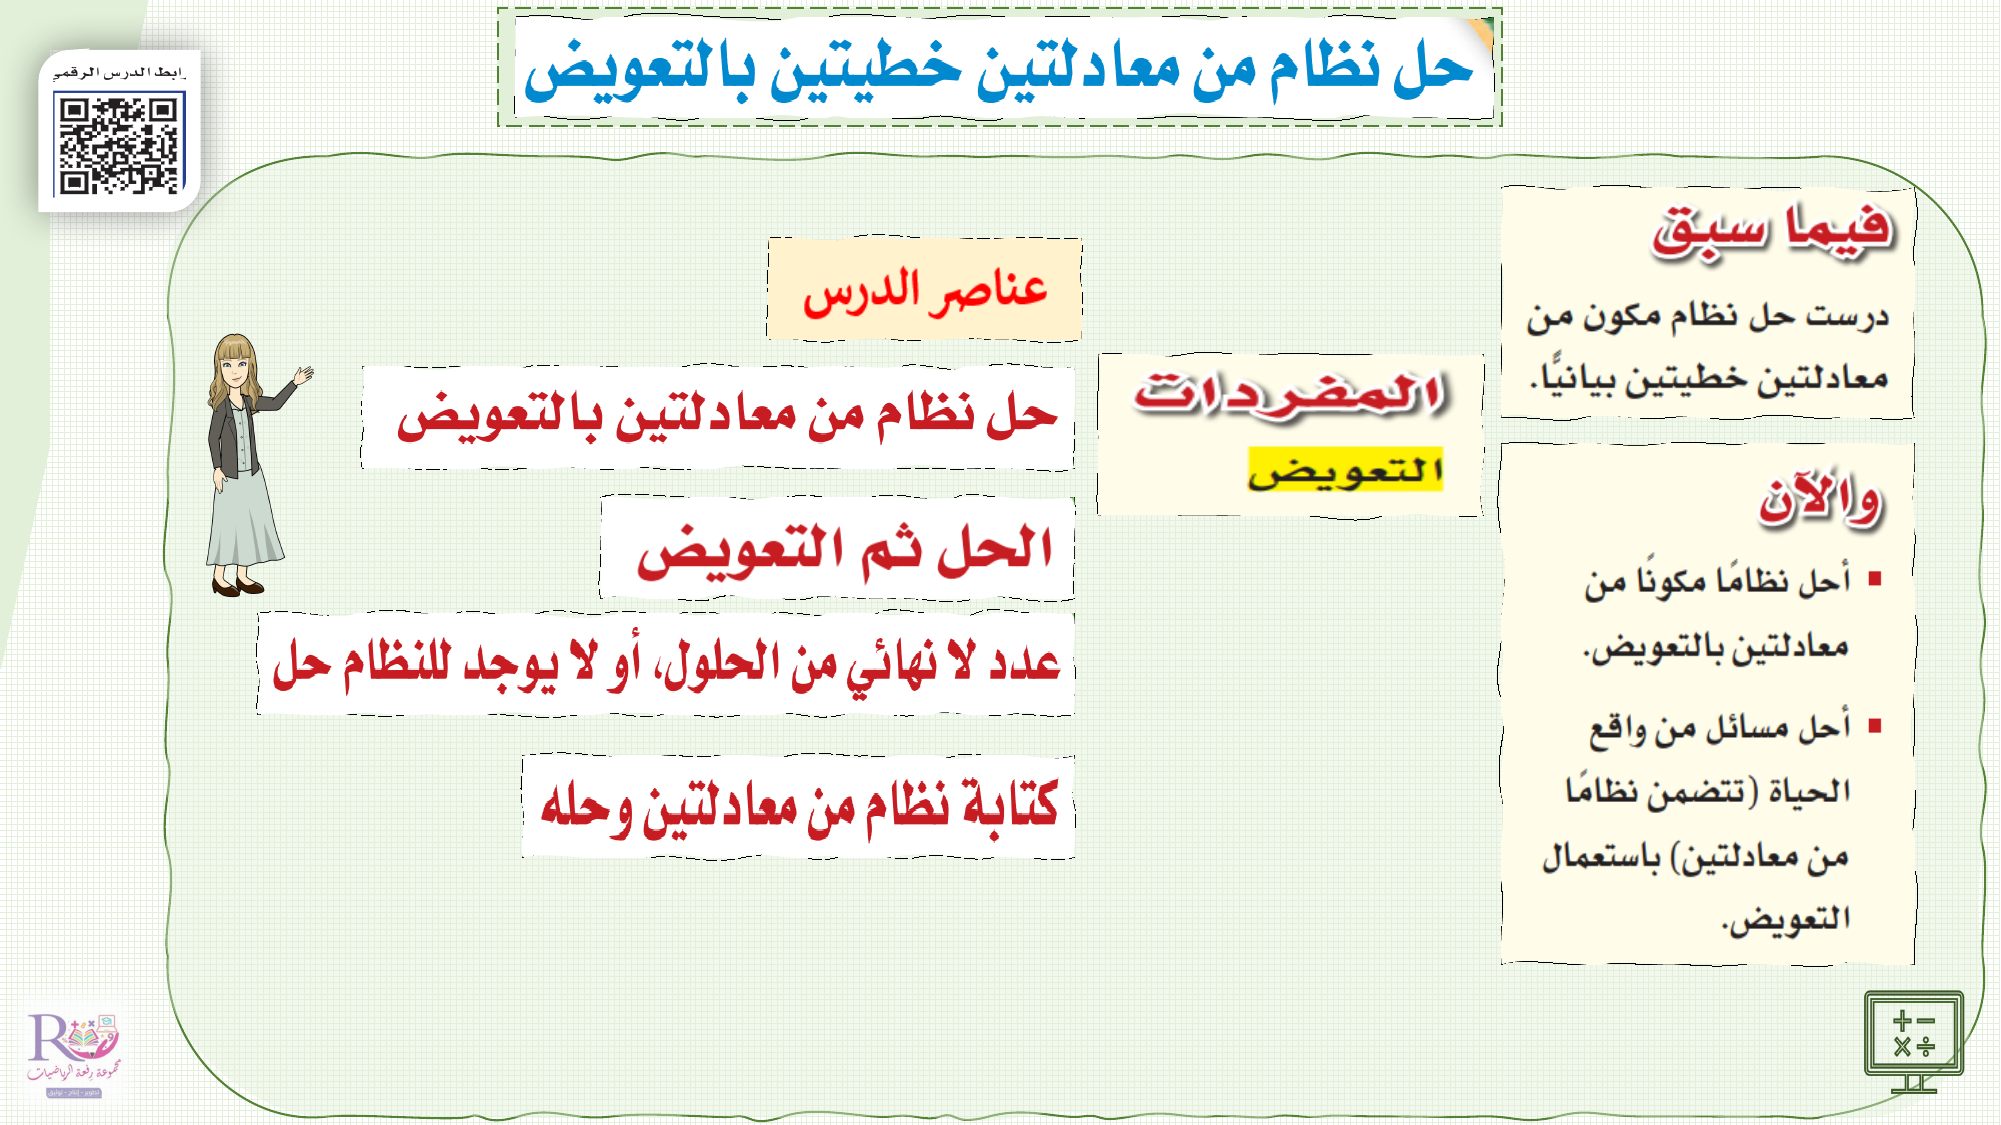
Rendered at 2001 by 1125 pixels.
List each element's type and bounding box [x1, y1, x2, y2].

picture [1501, 187, 1915, 418]
picture [1501, 443, 1915, 965]
picture [199, 332, 317, 598]
picture [522, 755, 1075, 858]
picture [257, 613, 1075, 715]
picture [1855, 969, 1973, 1112]
picture [1098, 354, 1484, 516]
picture [515, 17, 1494, 118]
picture [600, 497, 1075, 599]
picture [767, 238, 1082, 340]
picture [362, 366, 1075, 469]
picture [45, 57, 194, 205]
